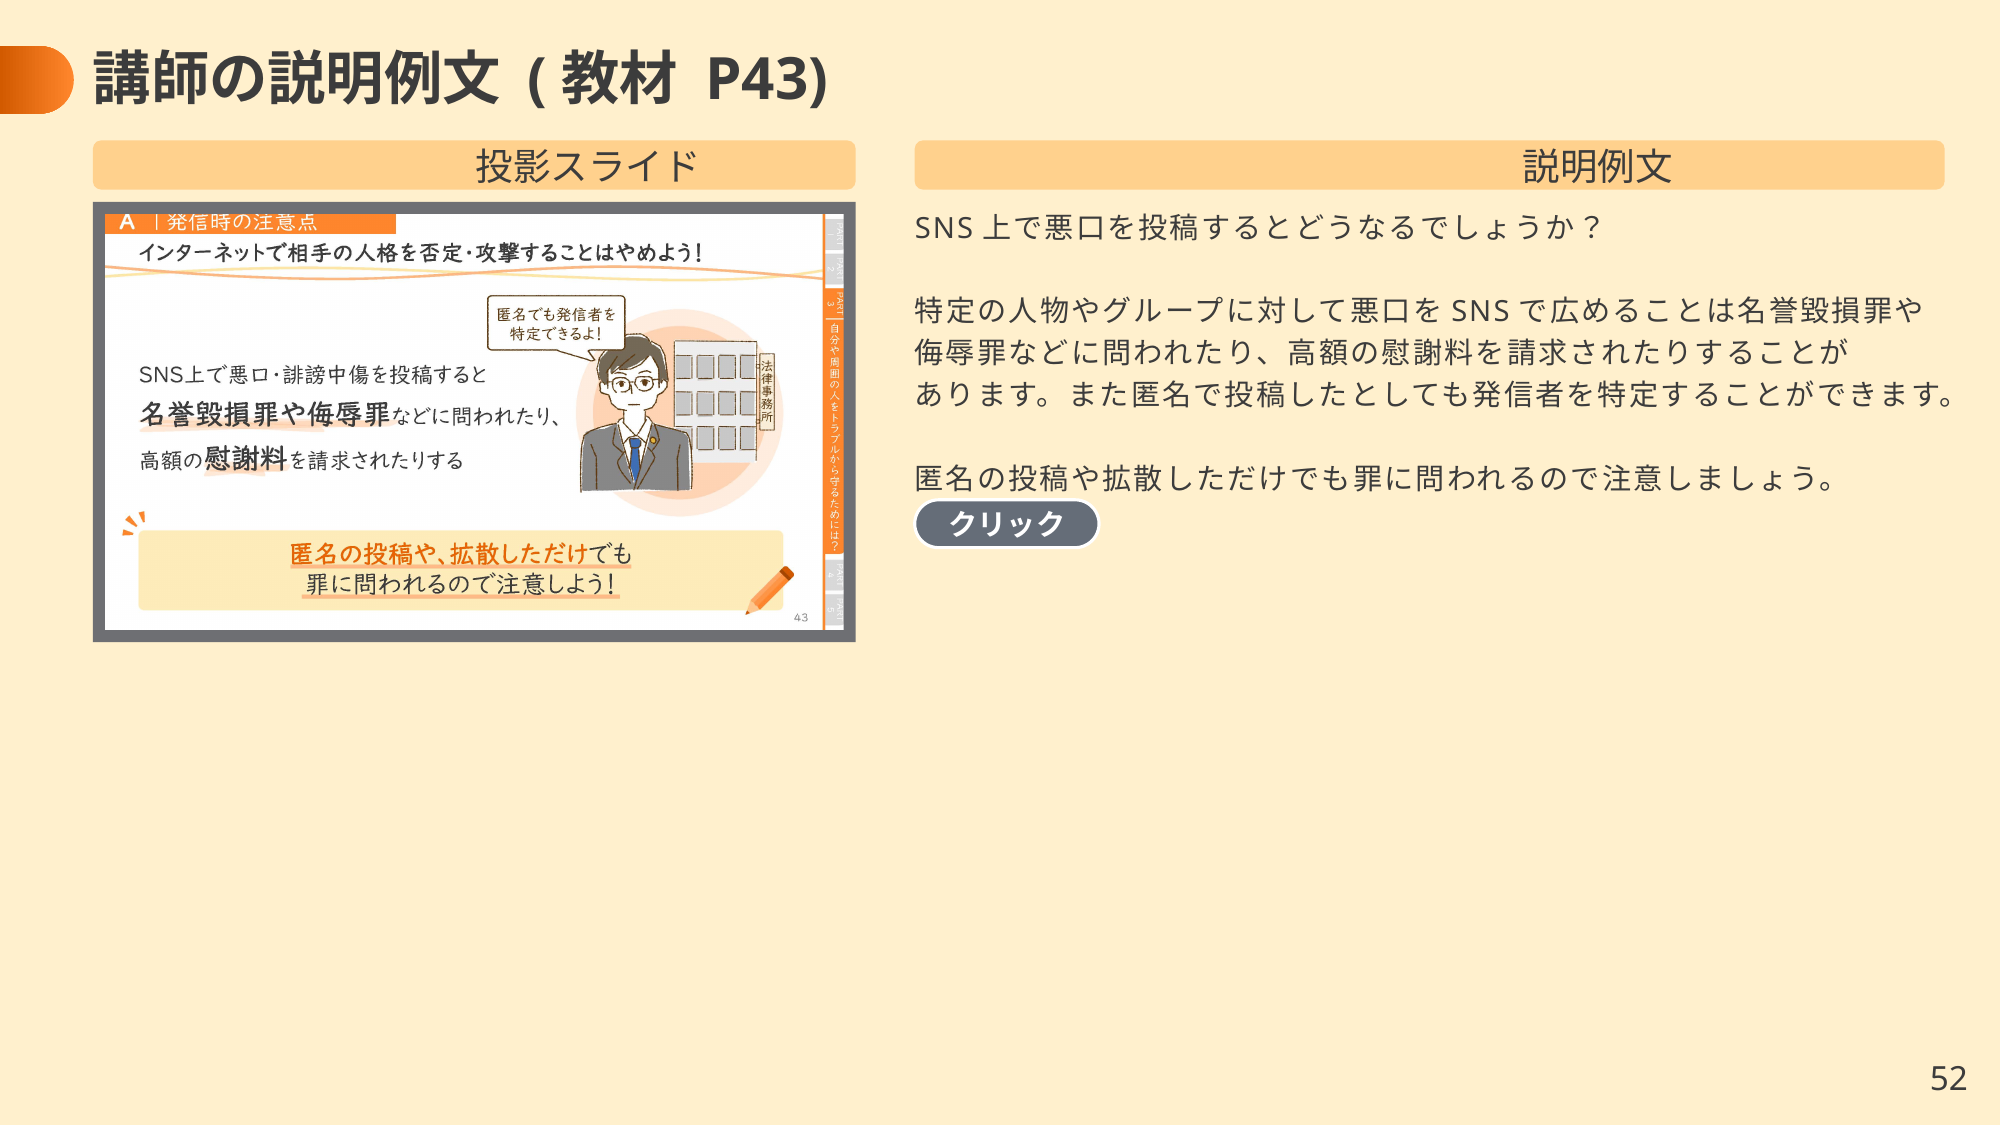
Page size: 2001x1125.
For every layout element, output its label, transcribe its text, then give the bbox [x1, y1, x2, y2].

text_box クリック [913, 498, 1101, 549]
slide_number 51 [1884, 1065, 1968, 1096]
text_box SNS上で悪口を投稿するとどうなるでしょうか？ 特定の人物やグループに対して悪口をSNSで広めることは名誉毀損罪や 侮辱罪などに問われたり、高額の慰謝料を請求されたりすることが あります。また匿名で投稿したとしても発信者を特定することができます。 匿名の投稿や拡散しただけでも罪に問われるので注意しましょう。 [914, 201, 1945, 496]
title 講師の説明例文 (教材 P43) [92, 49, 1908, 111]
text_box [92, 201, 857, 643]
text_box 説明例文 [913, 139, 1946, 191]
picture [104, 214, 844, 630]
text_box 投影スライド [91, 139, 857, 191]
